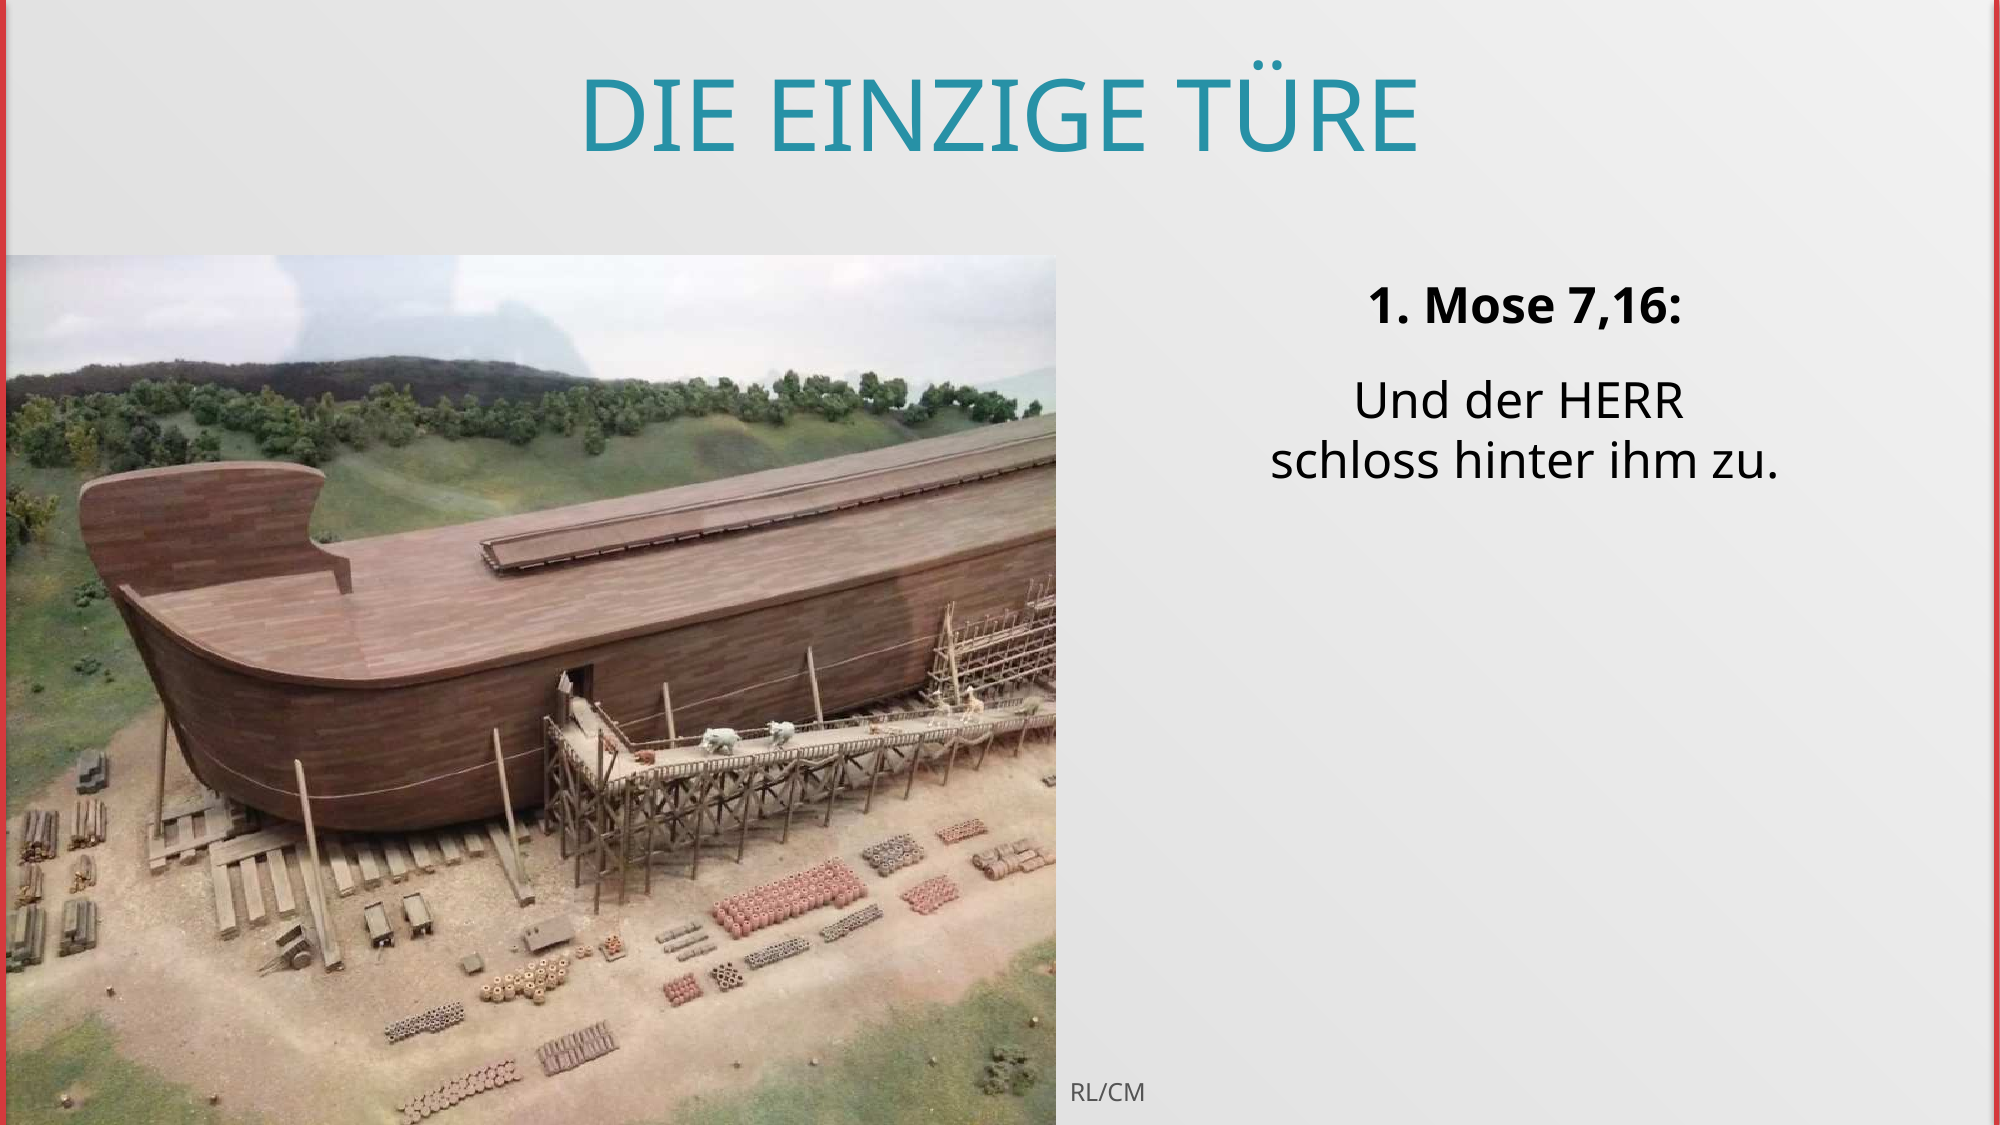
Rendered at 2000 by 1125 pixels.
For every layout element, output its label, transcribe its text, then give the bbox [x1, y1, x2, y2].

text_box RL/CM [1060, 1072, 1161, 1115]
text_box 1. Mose 7,16: Und der HERR schloss hinter ihm zu. [1060, 266, 1993, 497]
picture [3, 255, 1056, 1125]
title Die einzige Türe [11, 30, 1989, 181]
